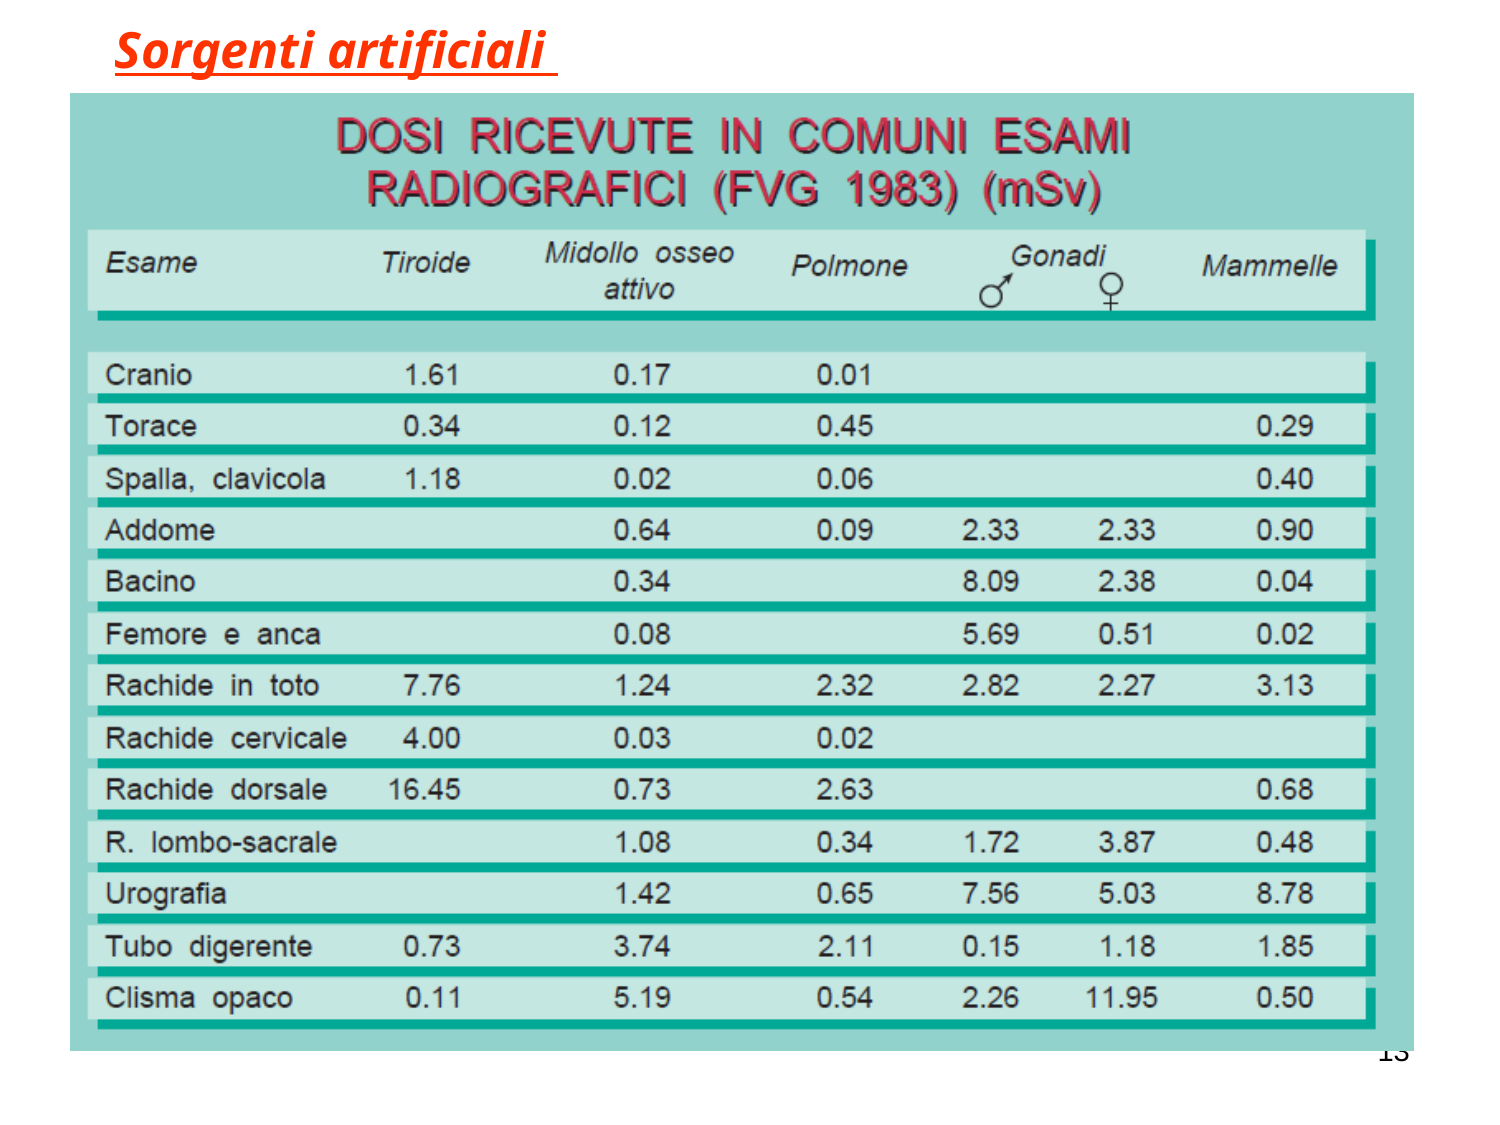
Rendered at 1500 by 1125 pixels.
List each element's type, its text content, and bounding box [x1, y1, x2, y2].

slide_number 13 [1074, 1024, 1426, 1103]
text_box Sorgenti artificiali [100, 11, 1376, 87]
picture [70, 93, 1414, 1051]
